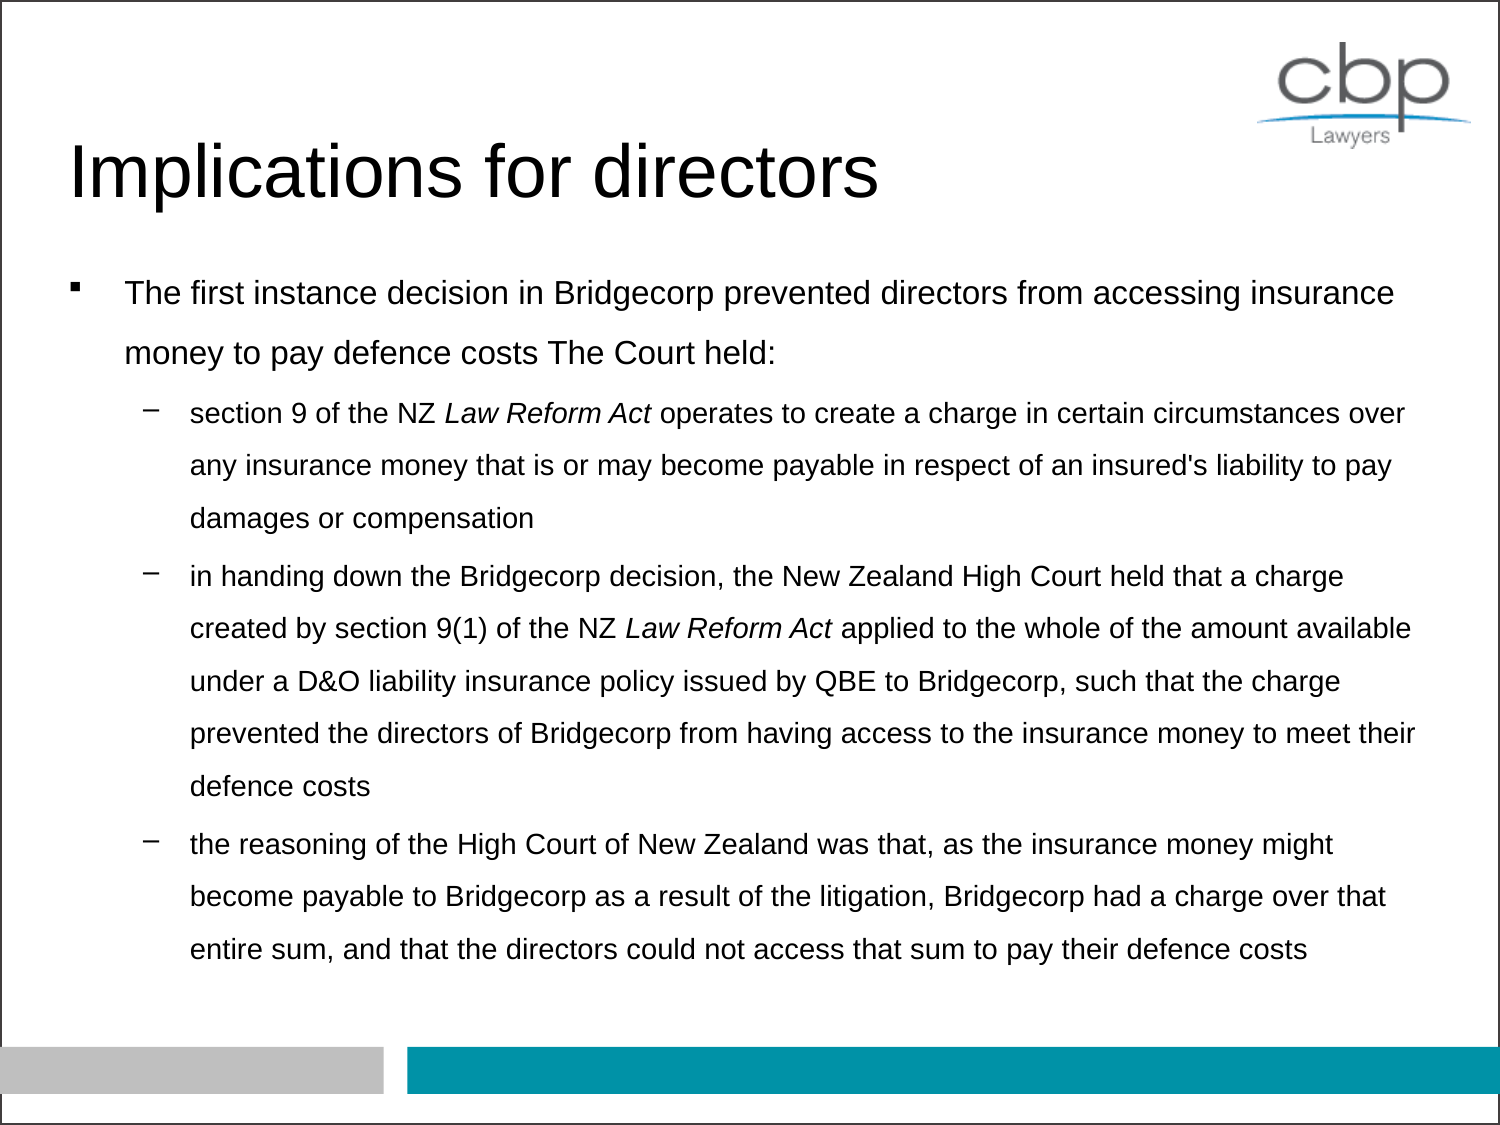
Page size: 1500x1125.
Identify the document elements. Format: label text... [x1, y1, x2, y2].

list The first instance decision in Bridgecorp prevented directors from accessing insurance money to pay defence costs The Court held: section 9 of the NZ Law Reform Act operates to create a charge in certain circumstances over any insurance money that is or may become payable in respect of an insured's liability to pay damages or compensation in handing down the Bridgecorp decision, the New Zealand High Court held that a charge created by section 9(1) of the NZ Law Reform Act applied to the whole of the amount available under a D&O liability insurance policy issued by QBE to Bridgecorp, such that the charge prevented the directors of Bridgecorp from having access to the insurance money to meet their defence costs the reasoning of the High Court of New Zealand was that, as the insurance money might become payable to Bridgecorp as a result of the litigation, Bridgecorp had a charge over that entire sum, and that the directors could not access that sum to pay their defence costs [52, 243, 1459, 1024]
picture [1259, 42, 1471, 149]
title Implications for directors [52, 30, 1259, 221]
